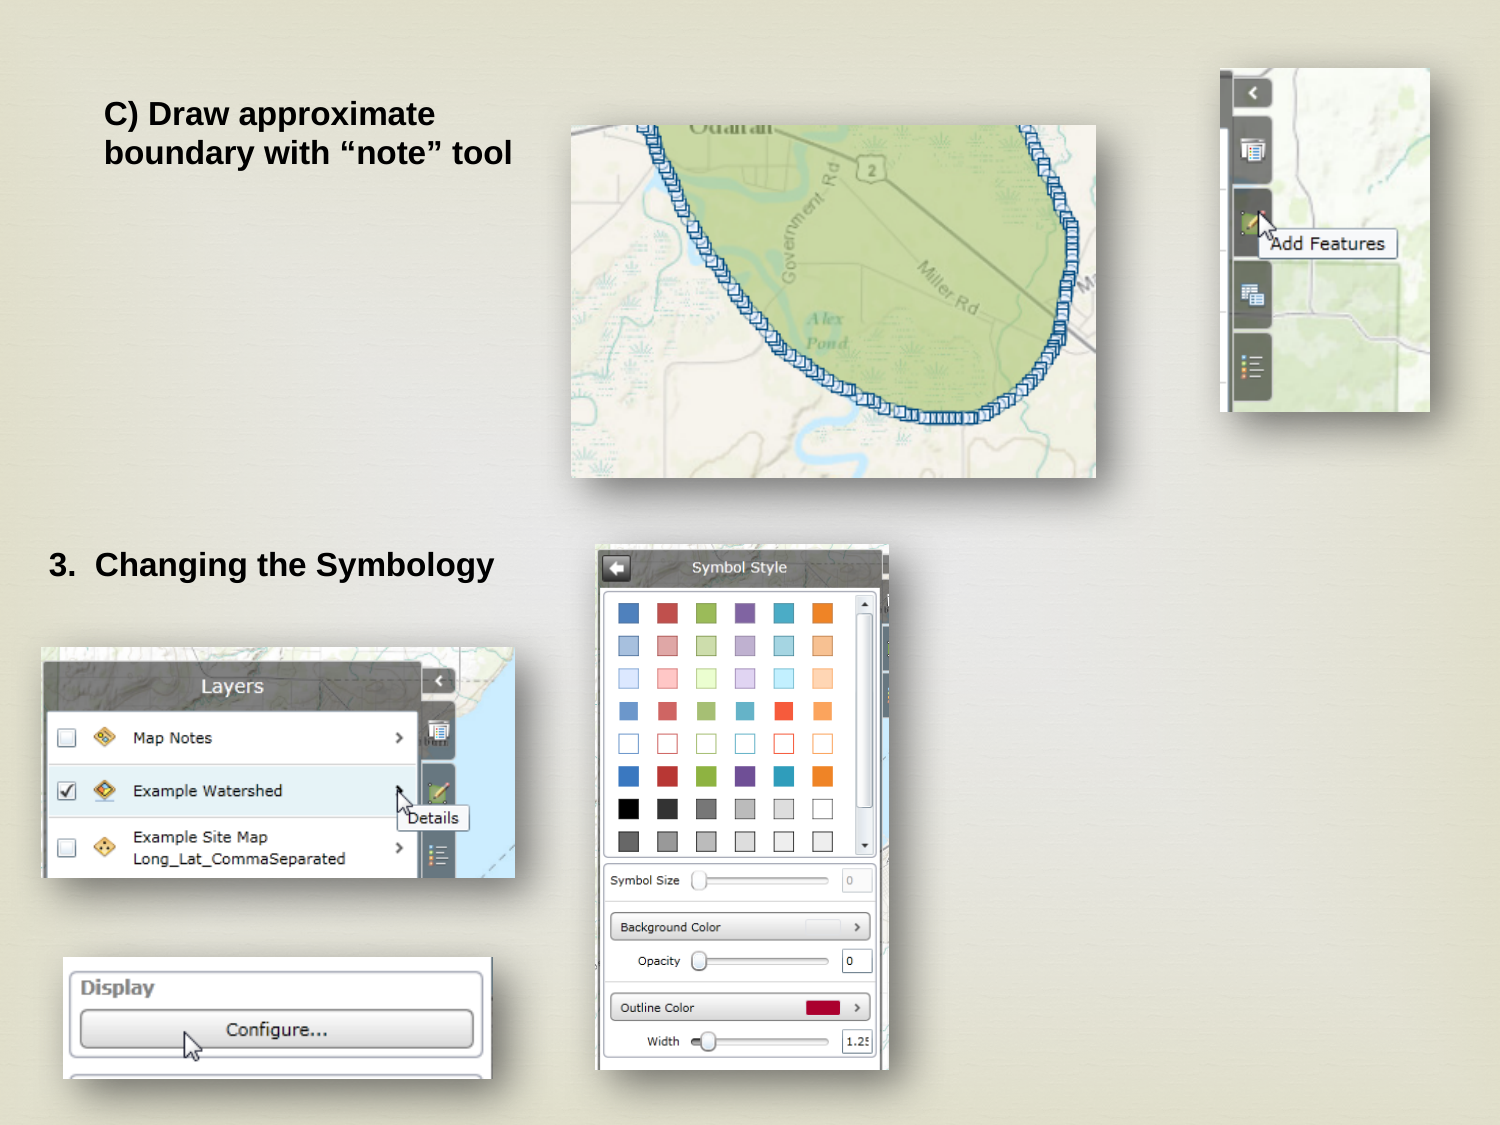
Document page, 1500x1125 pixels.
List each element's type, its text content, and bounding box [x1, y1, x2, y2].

picture [571, 125, 1096, 478]
text_box 3. Changing the Symbology [33, 535, 586, 591]
picture [62, 957, 493, 1079]
text_box C) Draw approximate boundary with “note” tool [51, 44, 570, 179]
picture [1220, 68, 1430, 413]
picture [40, 647, 515, 878]
picture [594, 544, 889, 1070]
